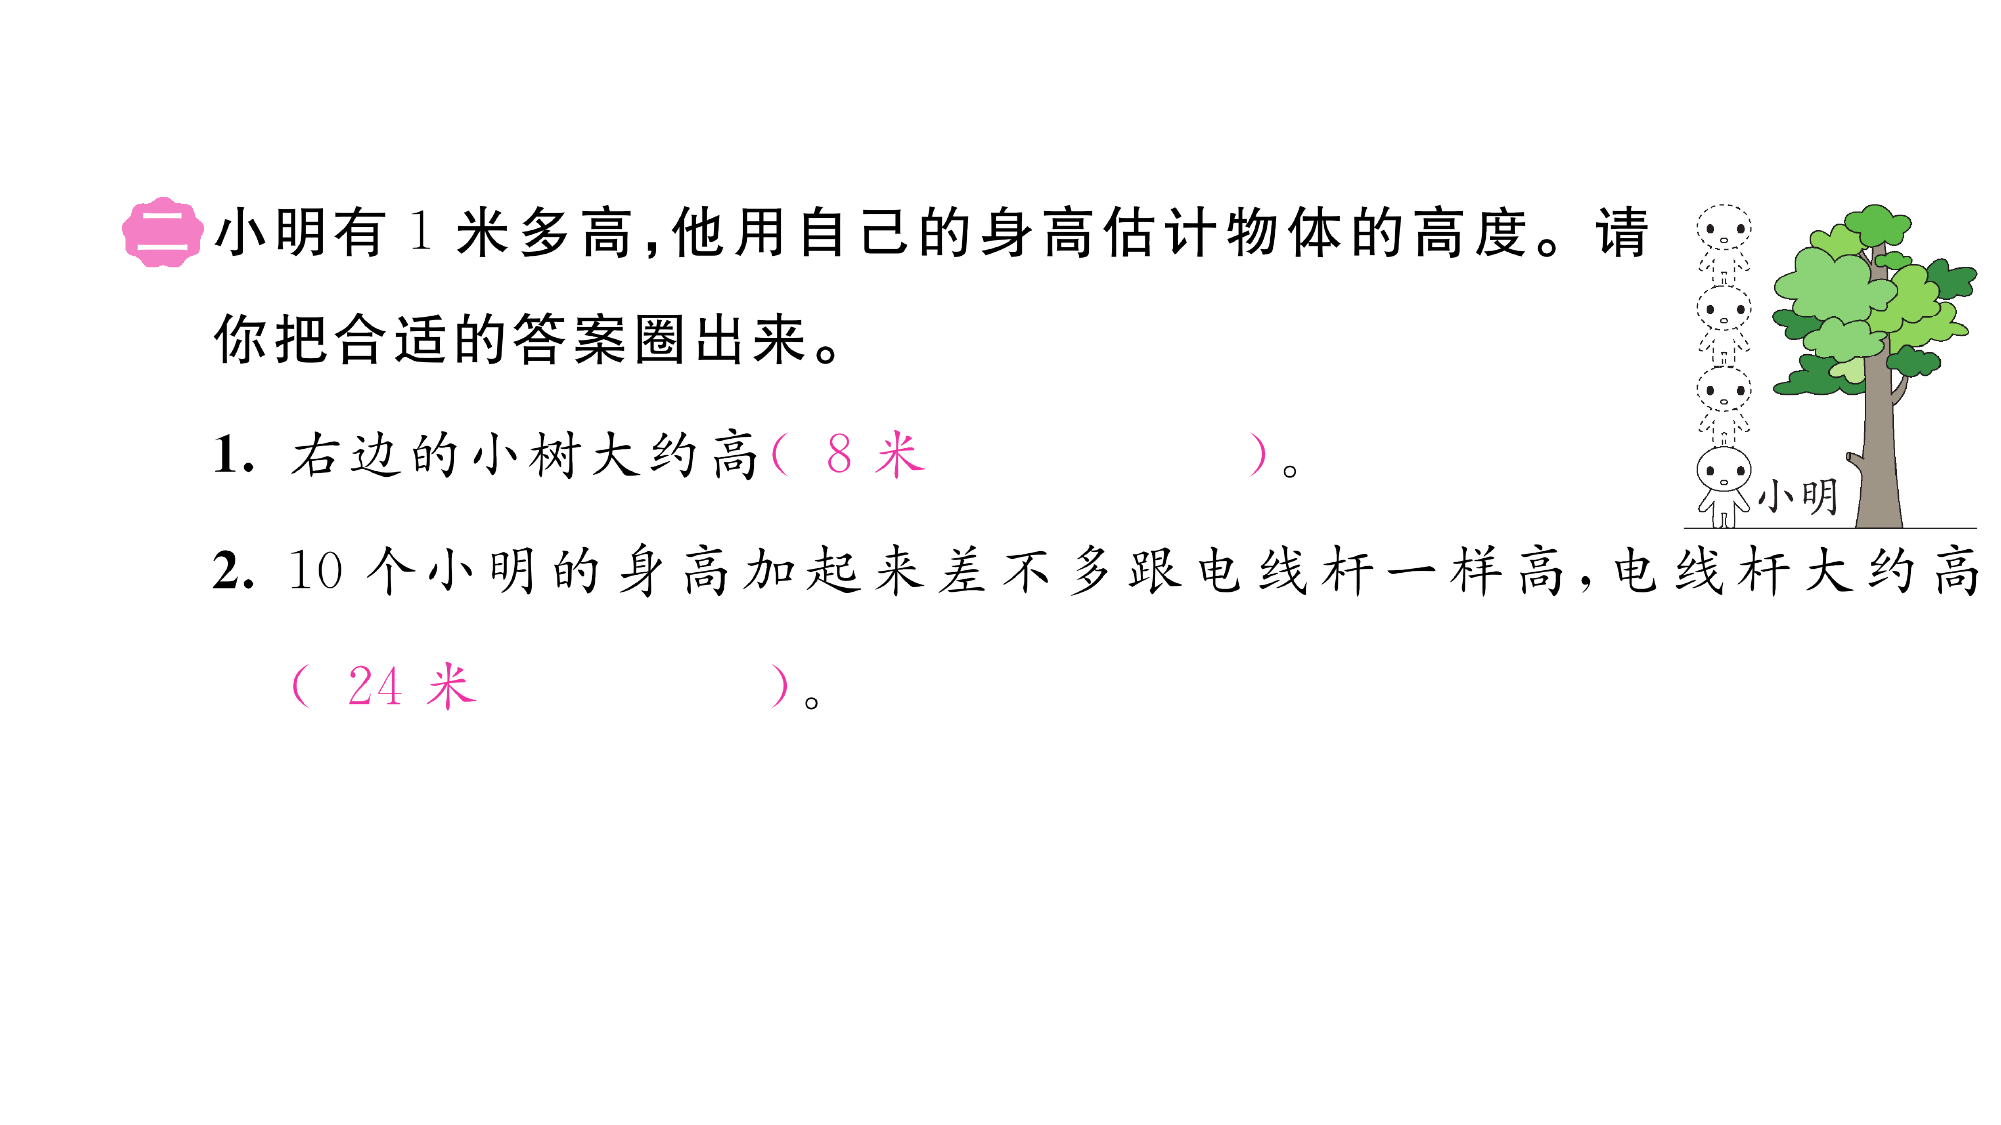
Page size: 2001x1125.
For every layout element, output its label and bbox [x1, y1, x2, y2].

picture [118, 177, 2000, 744]
